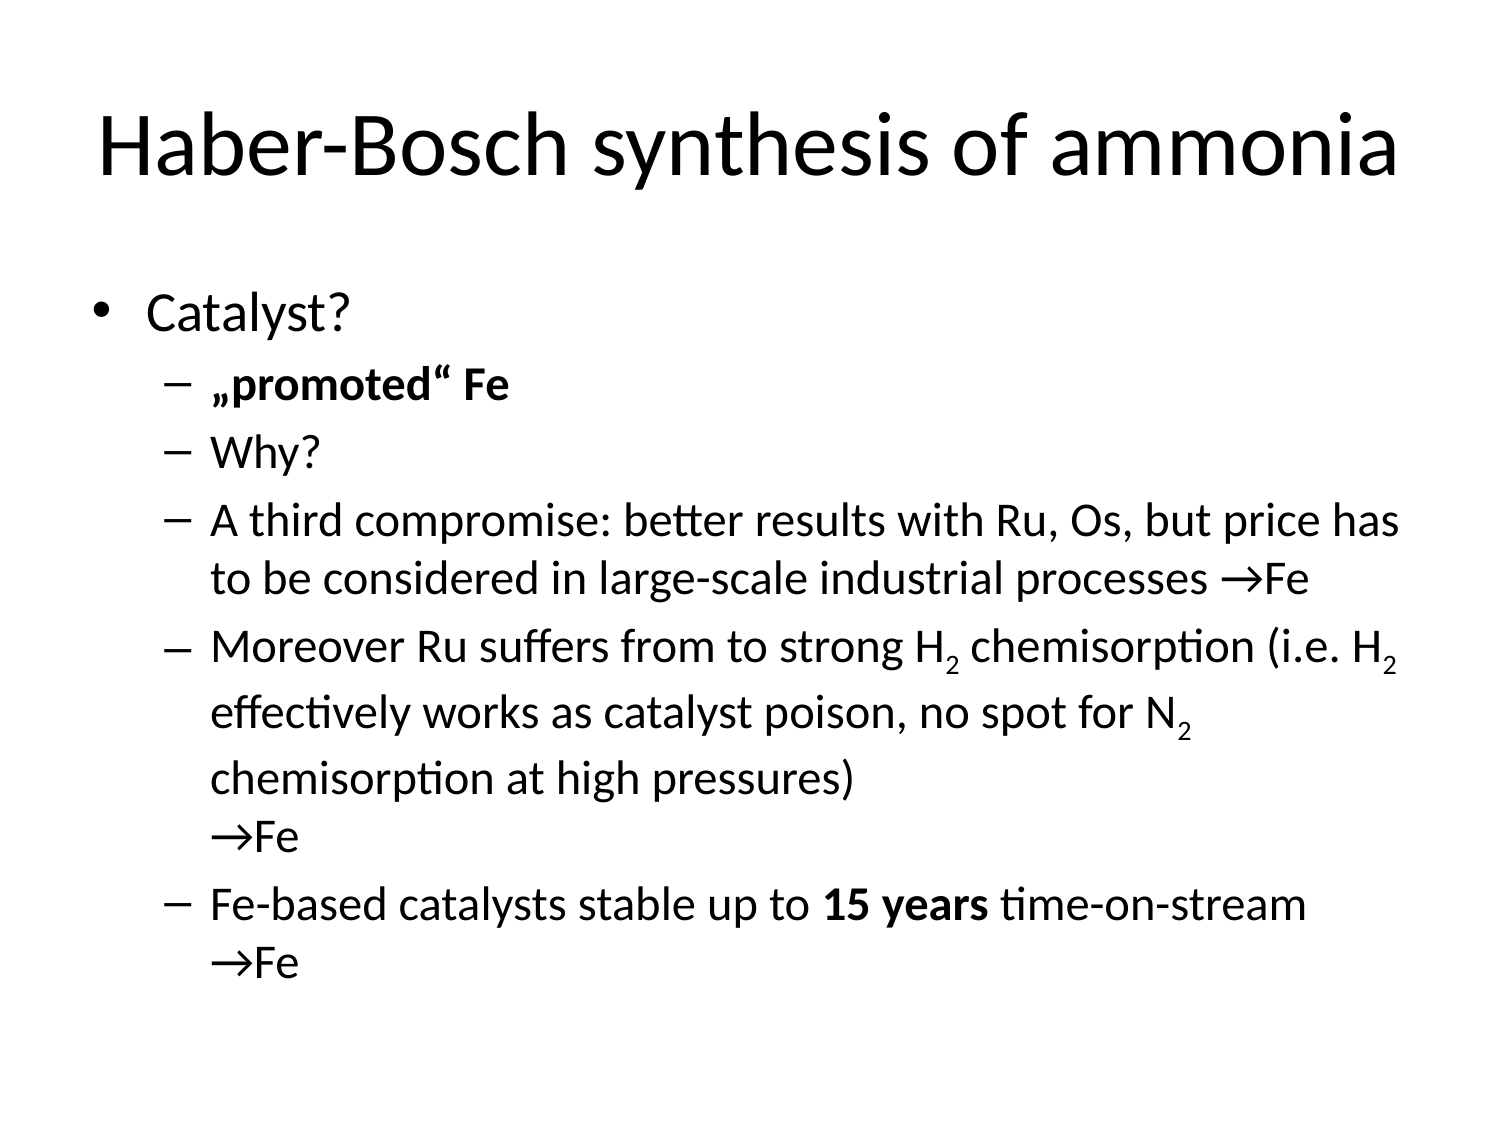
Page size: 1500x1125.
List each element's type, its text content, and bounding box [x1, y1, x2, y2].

list Catalyst? „promoted“ Fe Why? A third compromise: better results with Ru, Os, but price has to be considered in large-scale industrial processes →Fe Moreover Ru suffers from to strong H2 chemisorption (i.e. H2 effectively works as catalyst poison, no spot for N2 chemisorption at high pressures) →Fe Fe-based catalysts stable up to 15 years time-on-stream →Fe [76, 267, 1427, 1047]
title Haber-Bosch synthesis of ammonia [75, 45, 1425, 233]
